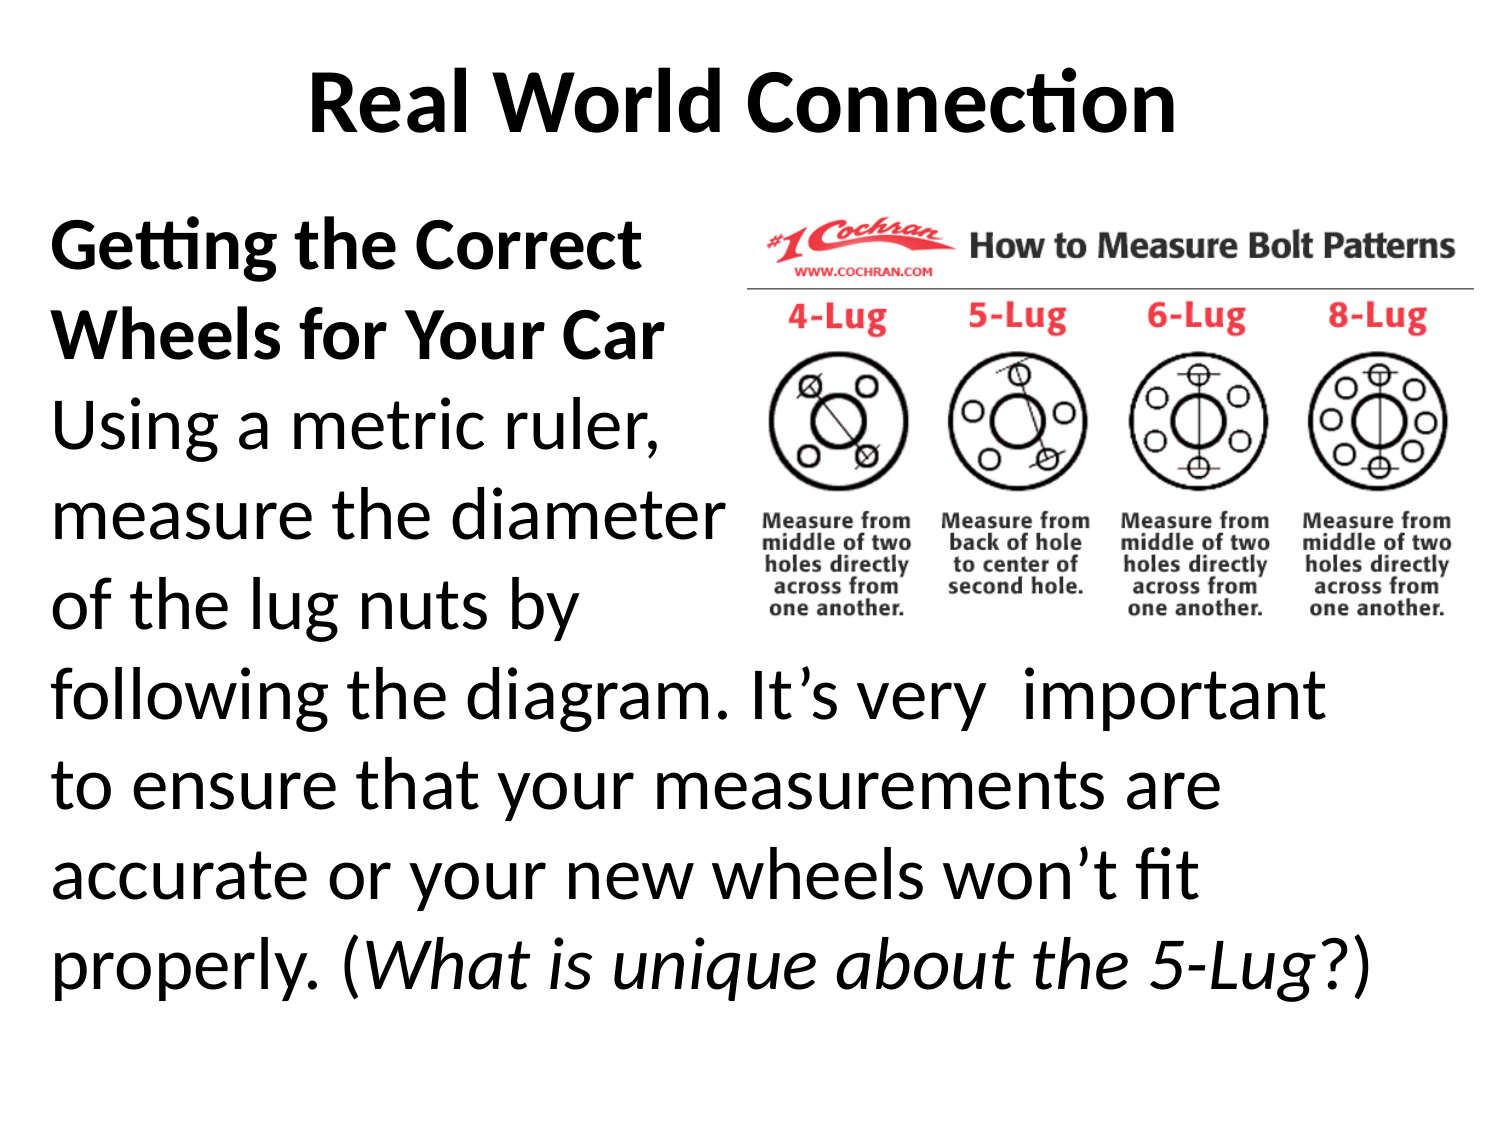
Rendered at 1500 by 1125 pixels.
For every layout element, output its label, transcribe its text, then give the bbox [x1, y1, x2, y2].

picture [747, 212, 1474, 636]
text_box Getting the Correct Wheels for Your Car Using a metric ruler, measure the diameter of the lug nuts by following the diagram. It’s very important to ensure that your measurements are accurate or your new wheels won’t fit properly. (What is unique about the 5-Lug?) [35, 187, 1452, 1013]
title Real World Connection [24, 24, 1463, 168]
